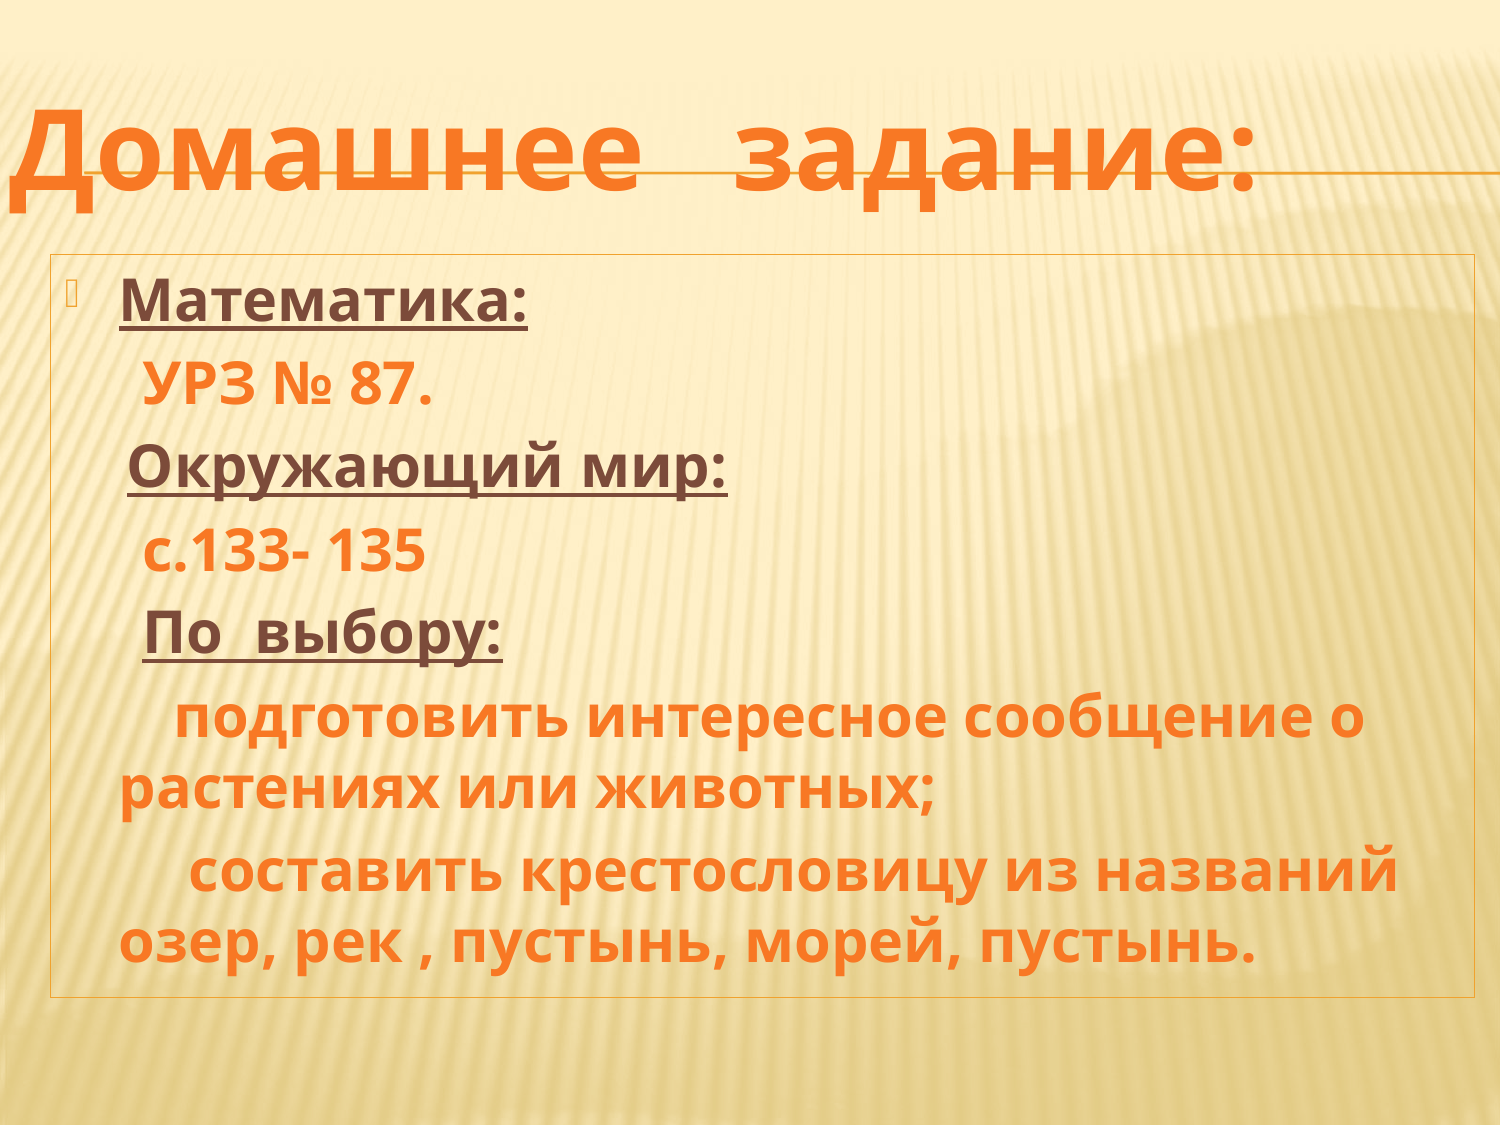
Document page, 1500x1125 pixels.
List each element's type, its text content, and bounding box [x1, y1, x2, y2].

text_box Домашнее задание: [0, 70, 1276, 221]
list Математика: УРЗ № 87. Окружающий мир: с.133- 135 По выбору: подготовить интересное сообщение о растениях или животных; составить крестословицу из названий озер, рек , пустынь, морей, пустынь. [50, 254, 1475, 998]
